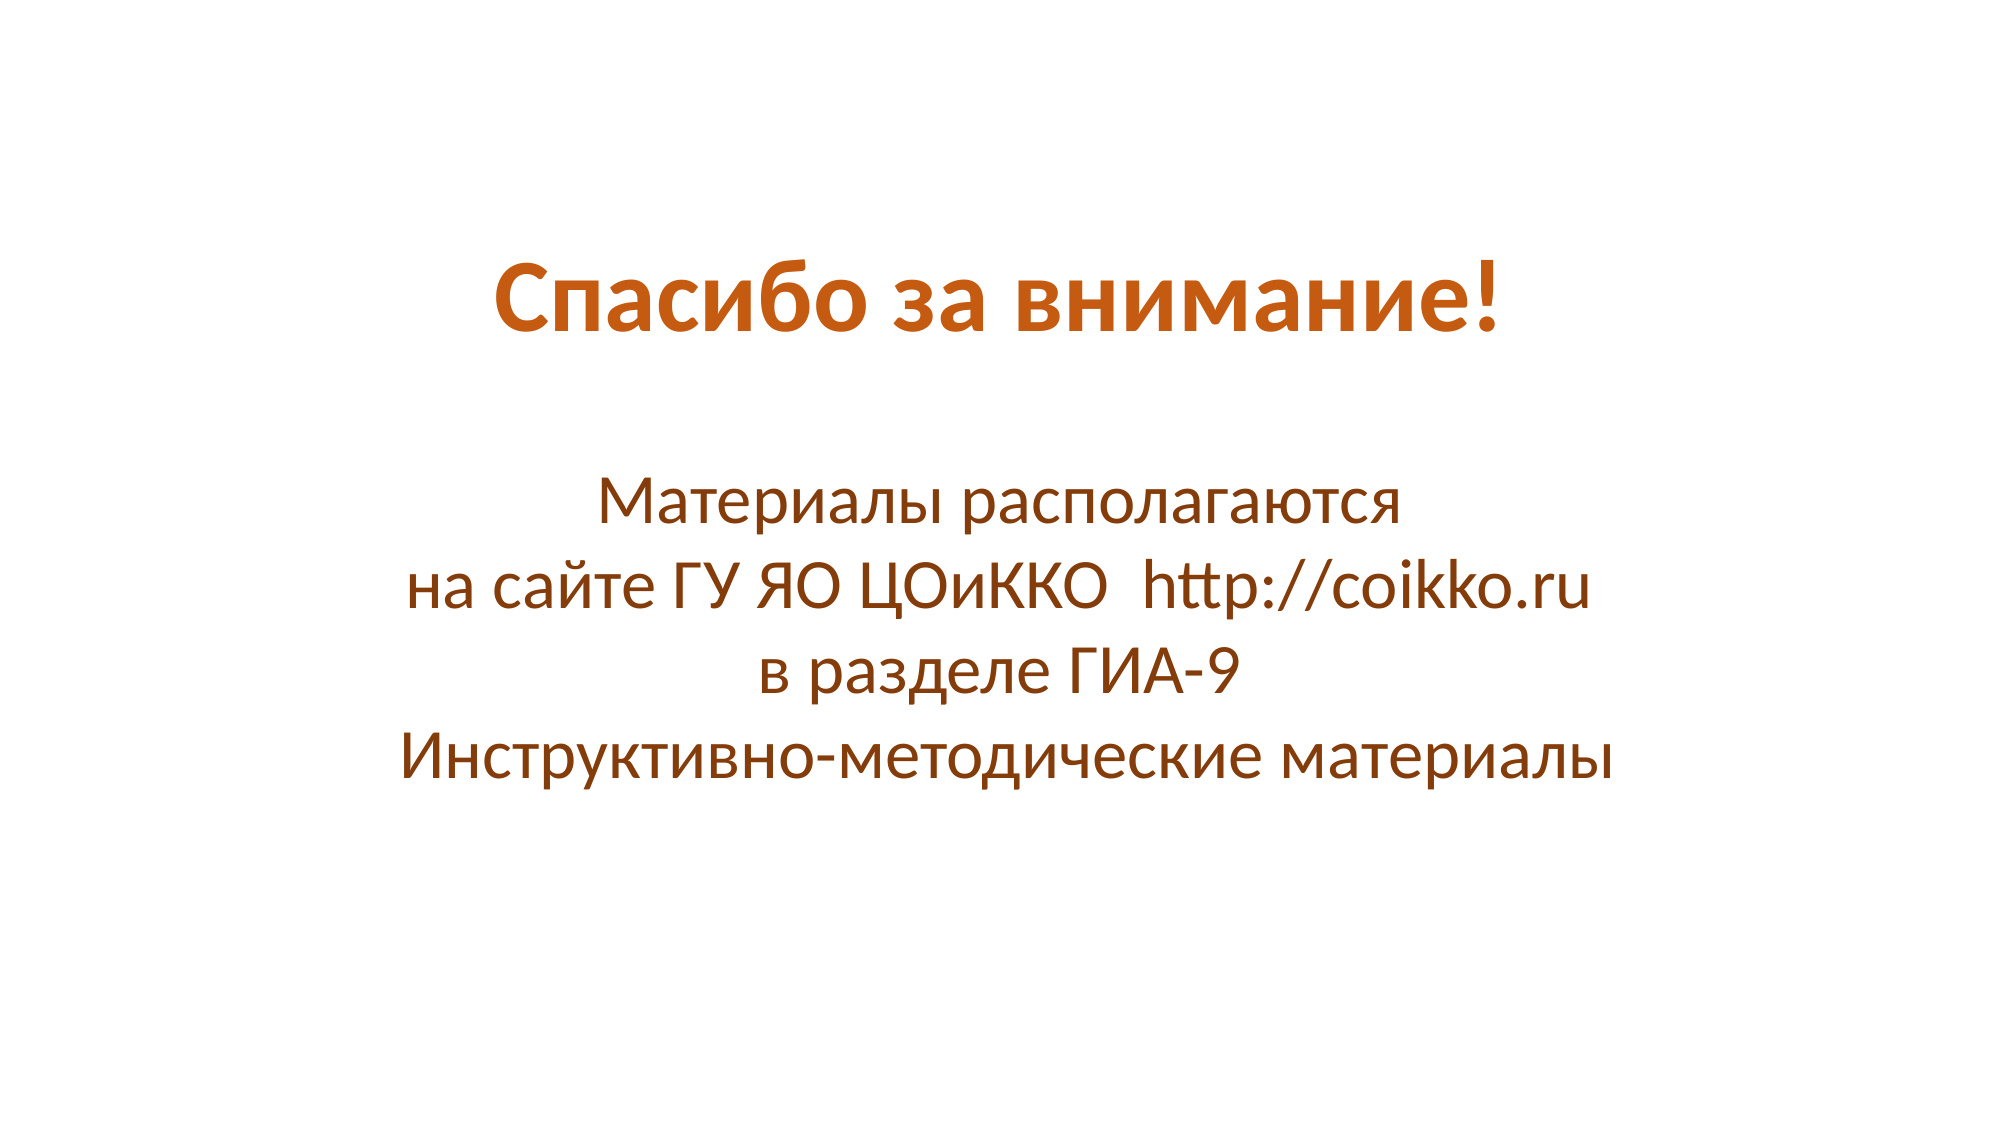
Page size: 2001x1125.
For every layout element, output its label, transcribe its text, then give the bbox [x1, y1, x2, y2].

text_box Спасибо за внимание! [110, 219, 1890, 360]
text_box Материалы располагаются на сайте ГУ ЯО ЦОиККО http://coikko.ru в разделе ГИА-9 Инструктивно-методические материалы [58, 445, 1941, 800]
